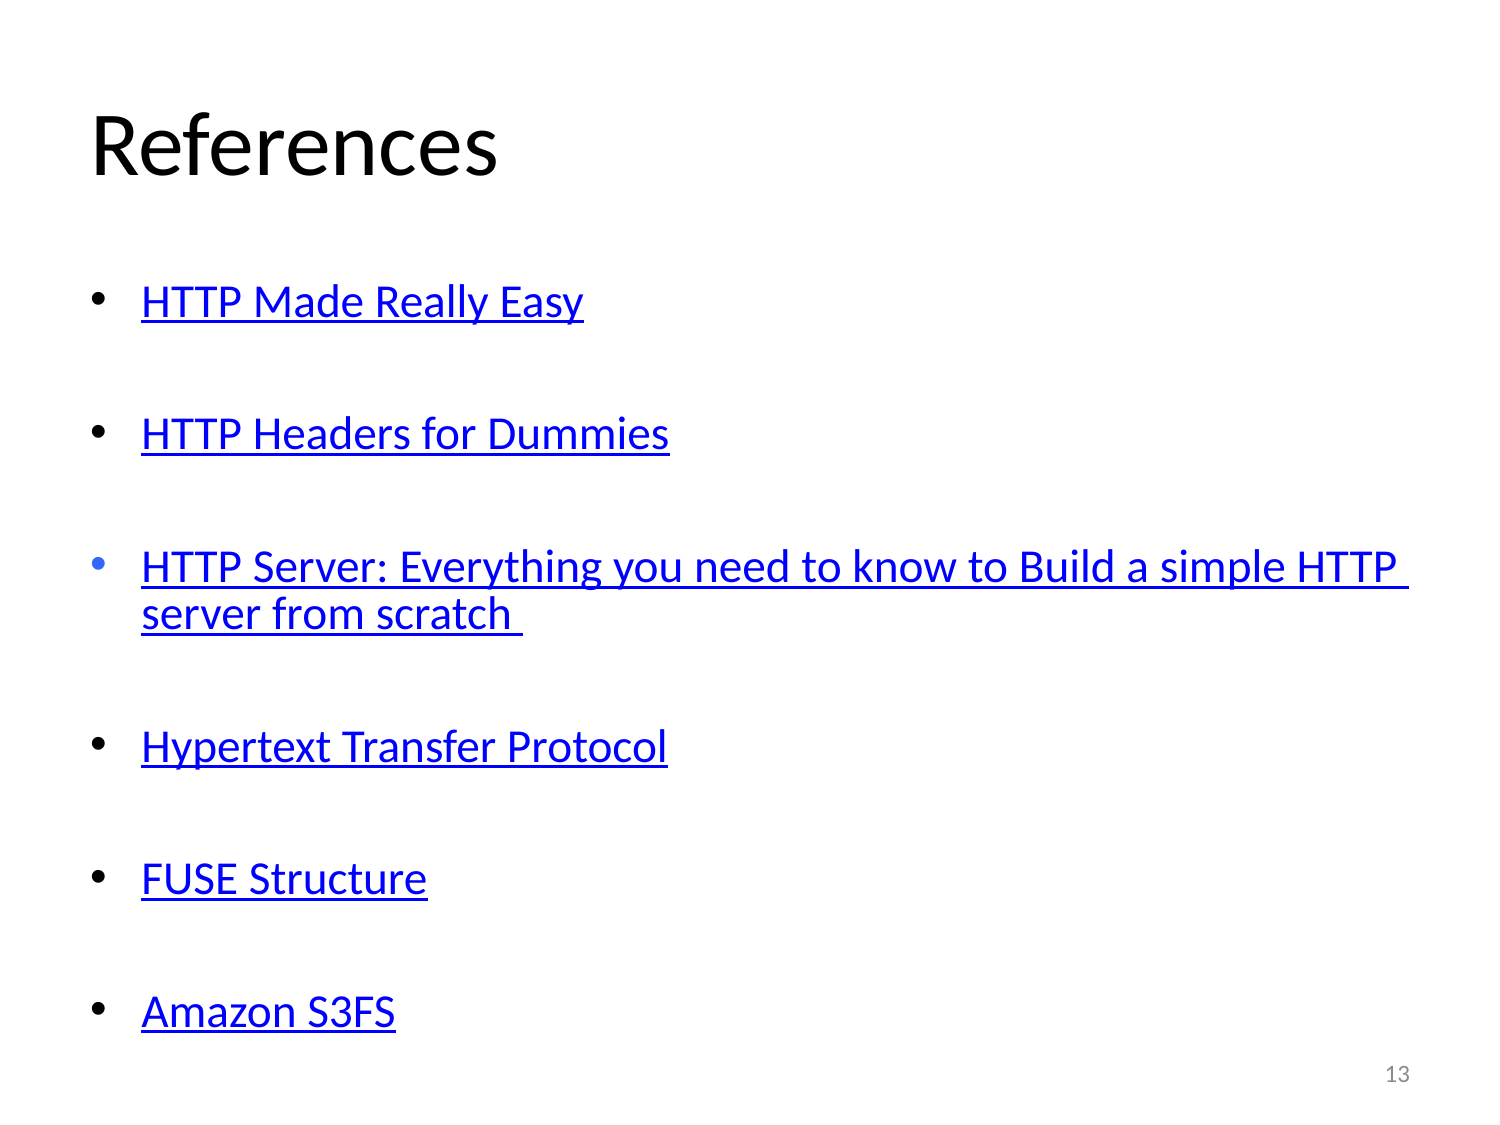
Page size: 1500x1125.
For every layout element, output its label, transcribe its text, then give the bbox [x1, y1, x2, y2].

title References [75, 45, 1425, 233]
slide_number 12 [1074, 1042, 1425, 1103]
list HTTP Made Really Easy HTTP Headers for Dummies HTTP Server: Everything you need to know to Build a simple HTTP server from scratch Hypertext Transfer Protocol FUSE Structure Amazon S3FS [75, 262, 1425, 1005]
